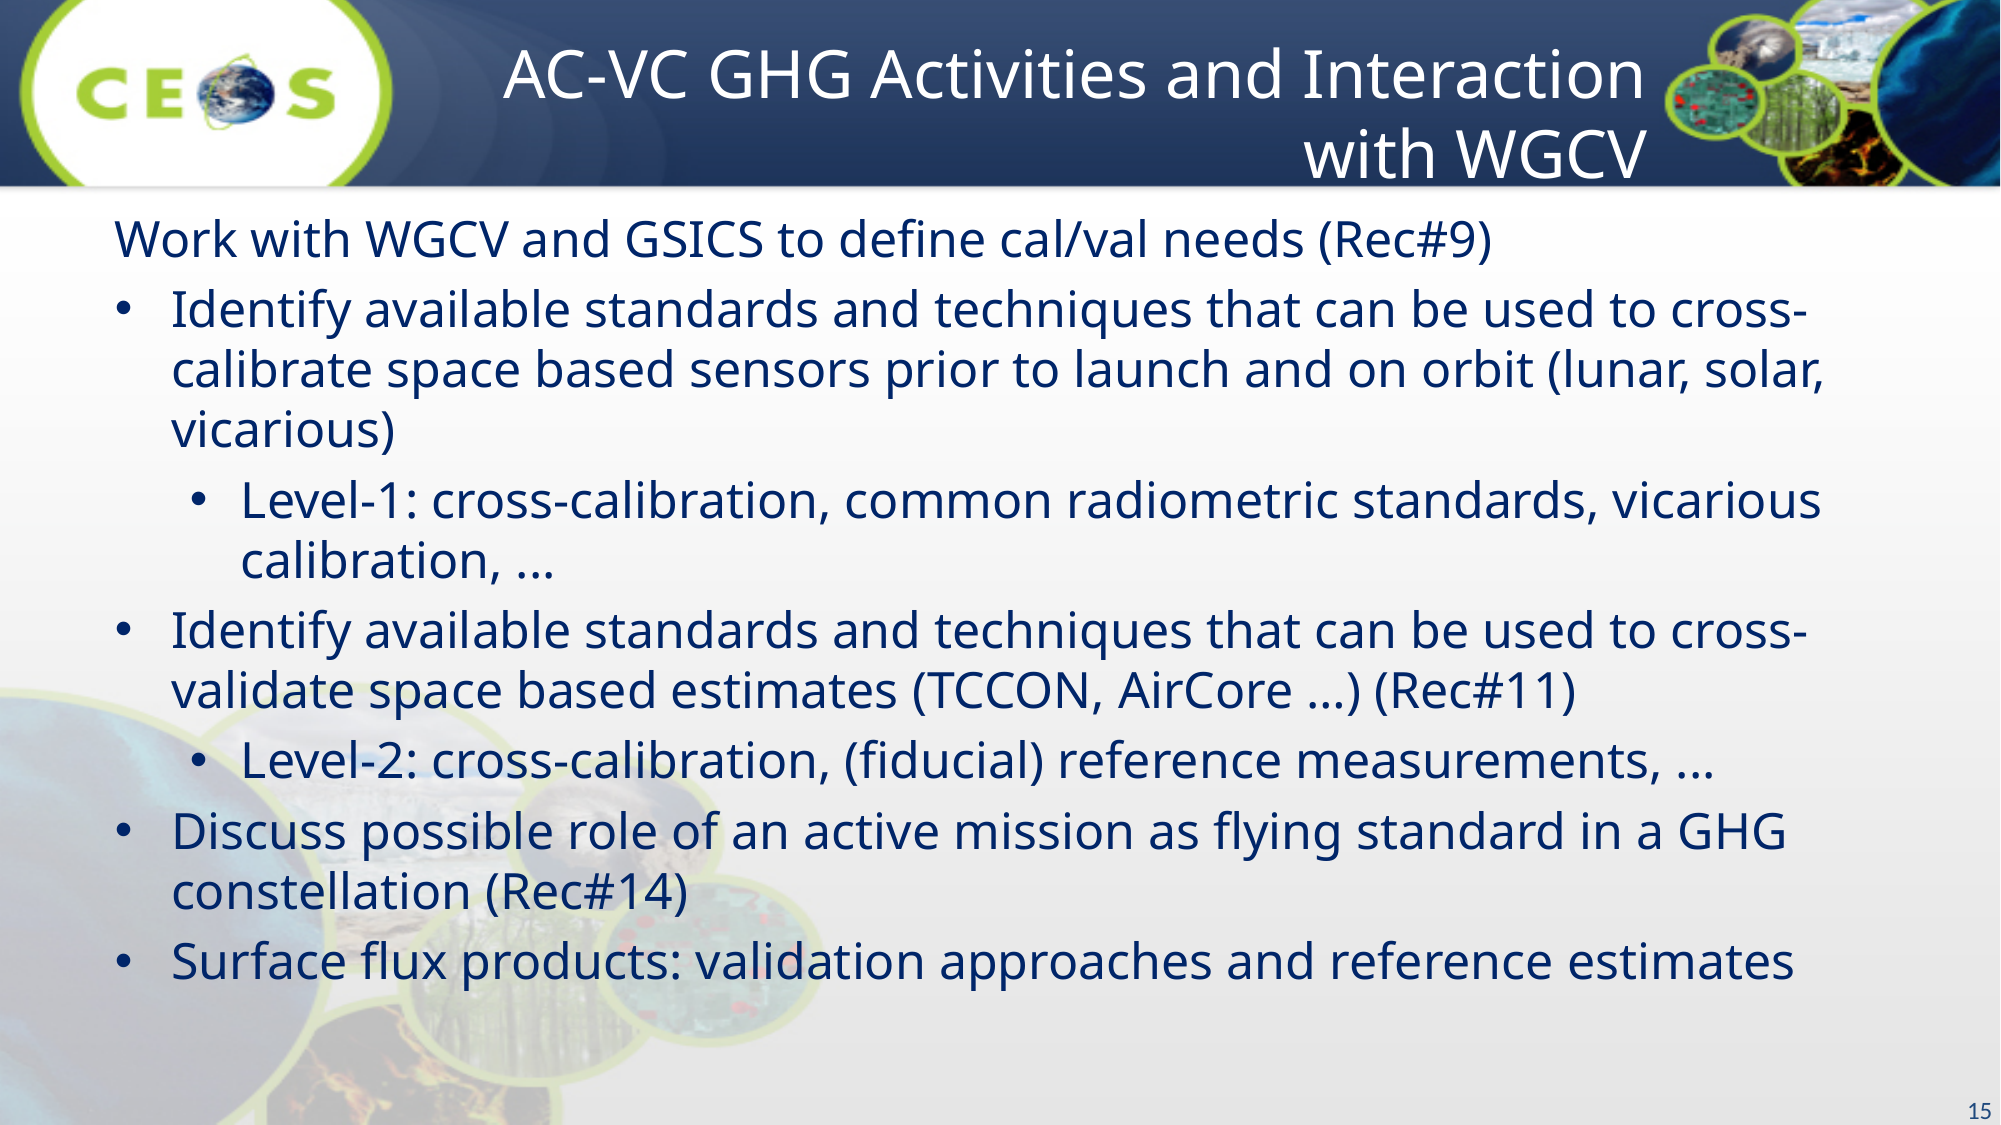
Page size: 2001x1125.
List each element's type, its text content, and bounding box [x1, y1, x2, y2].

slide_number 15 [1932, 1086, 2000, 1119]
picture [0, 0, 2001, 1125]
title AC-VC GHG Activities and Interaction with WGCV [394, 24, 1663, 188]
list Work with WGCV and GSICS to define cal/val needs (Rec#9) Identify available standards and techniques that can be used to cross-calibrate space based sensors prior to launch and on orbit (lunar, solar, vicarious) Level-1: cross-calibration, common radiometric standards, vicarious calibration, ... Identify available standards and techniques that can be used to cross-validate space based estimates (TCCON, AirCore …) (Rec#11) Level-2: cross-calibration, (fiducial) reference measurements, ... Discuss possible role of an active mission as flying standard in a GHG constellation (Rec#14) Surface flux products: validation approaches and reference estimates [99, 200, 1900, 1010]
